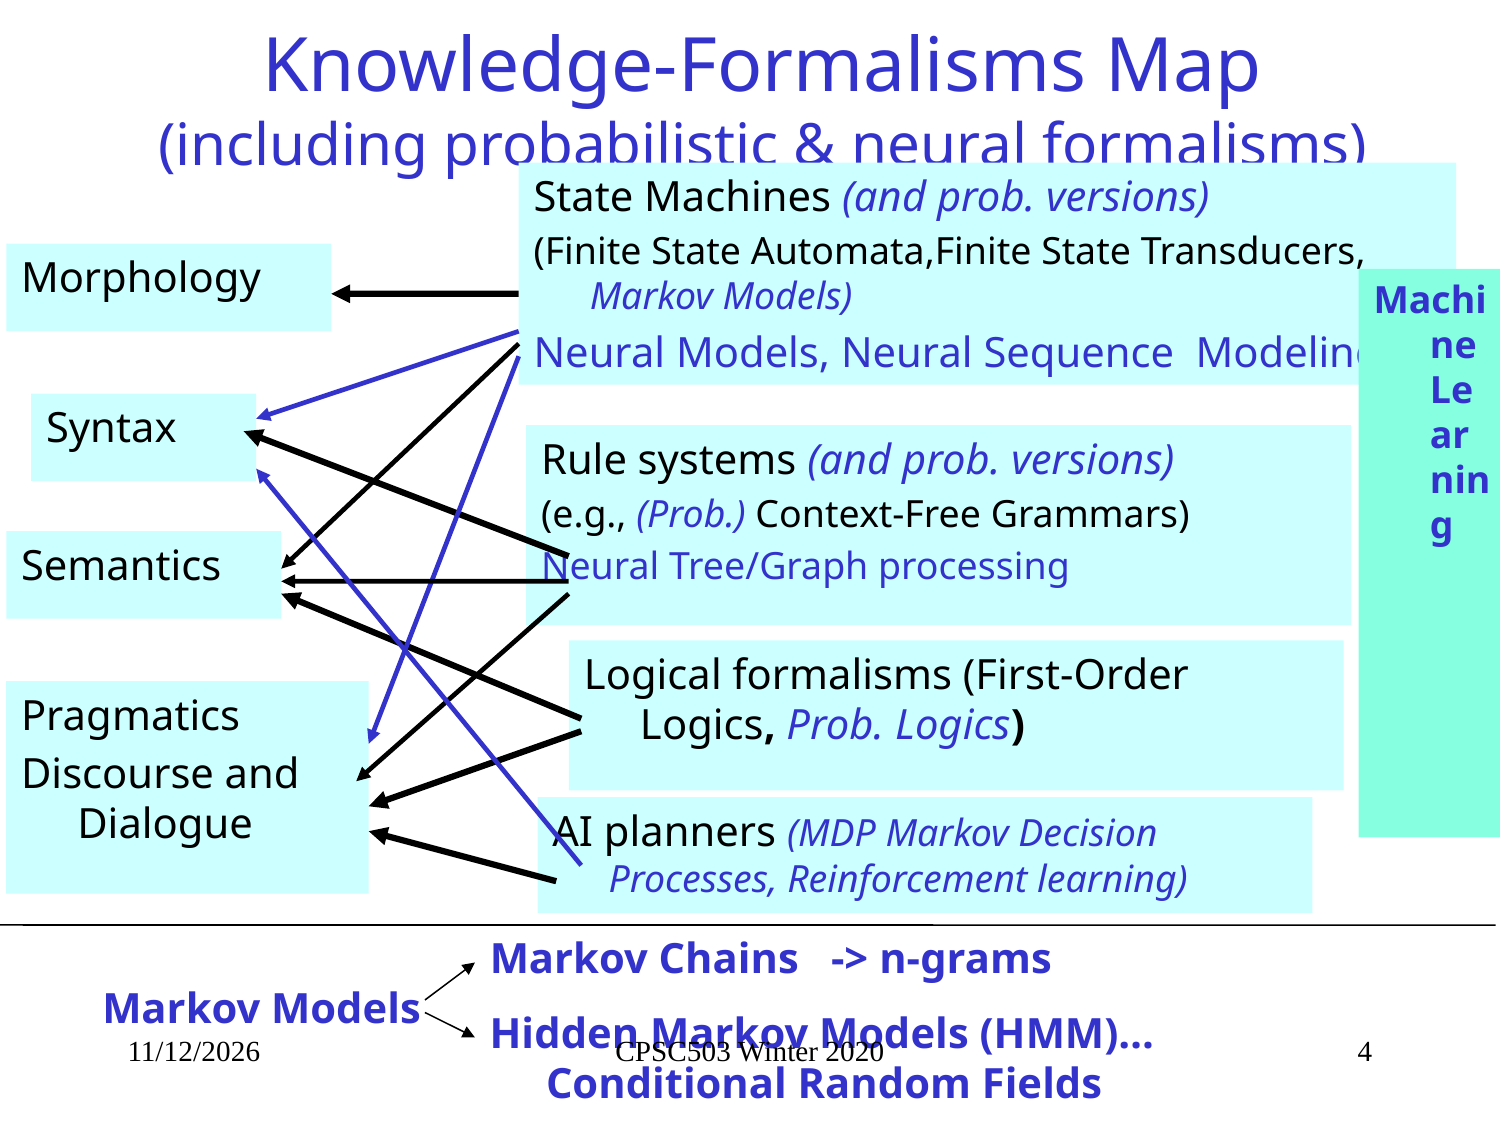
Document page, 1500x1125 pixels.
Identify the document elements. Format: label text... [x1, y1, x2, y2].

text_box AI planners (MDP Markov Decision Processes, Reinforcement learning) [537, 797, 1313, 913]
text_box [243, 429, 373, 481]
text_box [256, 468, 582, 866]
text_box Syntax [31, 393, 257, 482]
text_box [368, 761, 495, 808]
text_box [356, 701, 447, 782]
text_box Markov Models [87, 974, 438, 1063]
footer CPSC503 Winter 2020 [512, 1024, 988, 1101]
text_box [256, 331, 519, 421]
text_box Rule systems (and prob. versions) (e.g., (Prob.) Context-Free Grammars) Neural Tree/Graph processing [526, 425, 1352, 626]
text_box [281, 592, 398, 643]
title Knowledge-Formalisms Map (including probabilistic & neural formalisms) [49, 2, 1476, 191]
text_box [281, 575, 348, 588]
text_box [367, 651, 405, 744]
text_box Morphology [6, 243, 332, 332]
text_box [424, 1012, 475, 1038]
text_box Hidden Markov Models (HMM)… Conditional Random Fields [474, 999, 1238, 1088]
text_box Semantics [6, 531, 282, 619]
text_box Pragmatics Discourse and Dialogue [6, 681, 369, 894]
text_box State Machines (and prob. versions) (Finite State Automata,Finite State Transducers, Markov Models) Neural Models, Neural Sequence Modeling [518, 162, 1457, 385]
list Logical formalisms (First-Order Logics, Prob. Logics) [568, 640, 1344, 791]
slide_number 4 [1074, 1024, 1388, 1101]
text_box Machine Learning [1358, 268, 1500, 838]
text_box [424, 962, 475, 1001]
text_box [281, 539, 313, 569]
text_box Markov Chains -> n-grams [474, 924, 1188, 999]
text_box [332, 287, 519, 300]
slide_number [112, 1024, 426, 1101]
text_box [368, 828, 557, 882]
